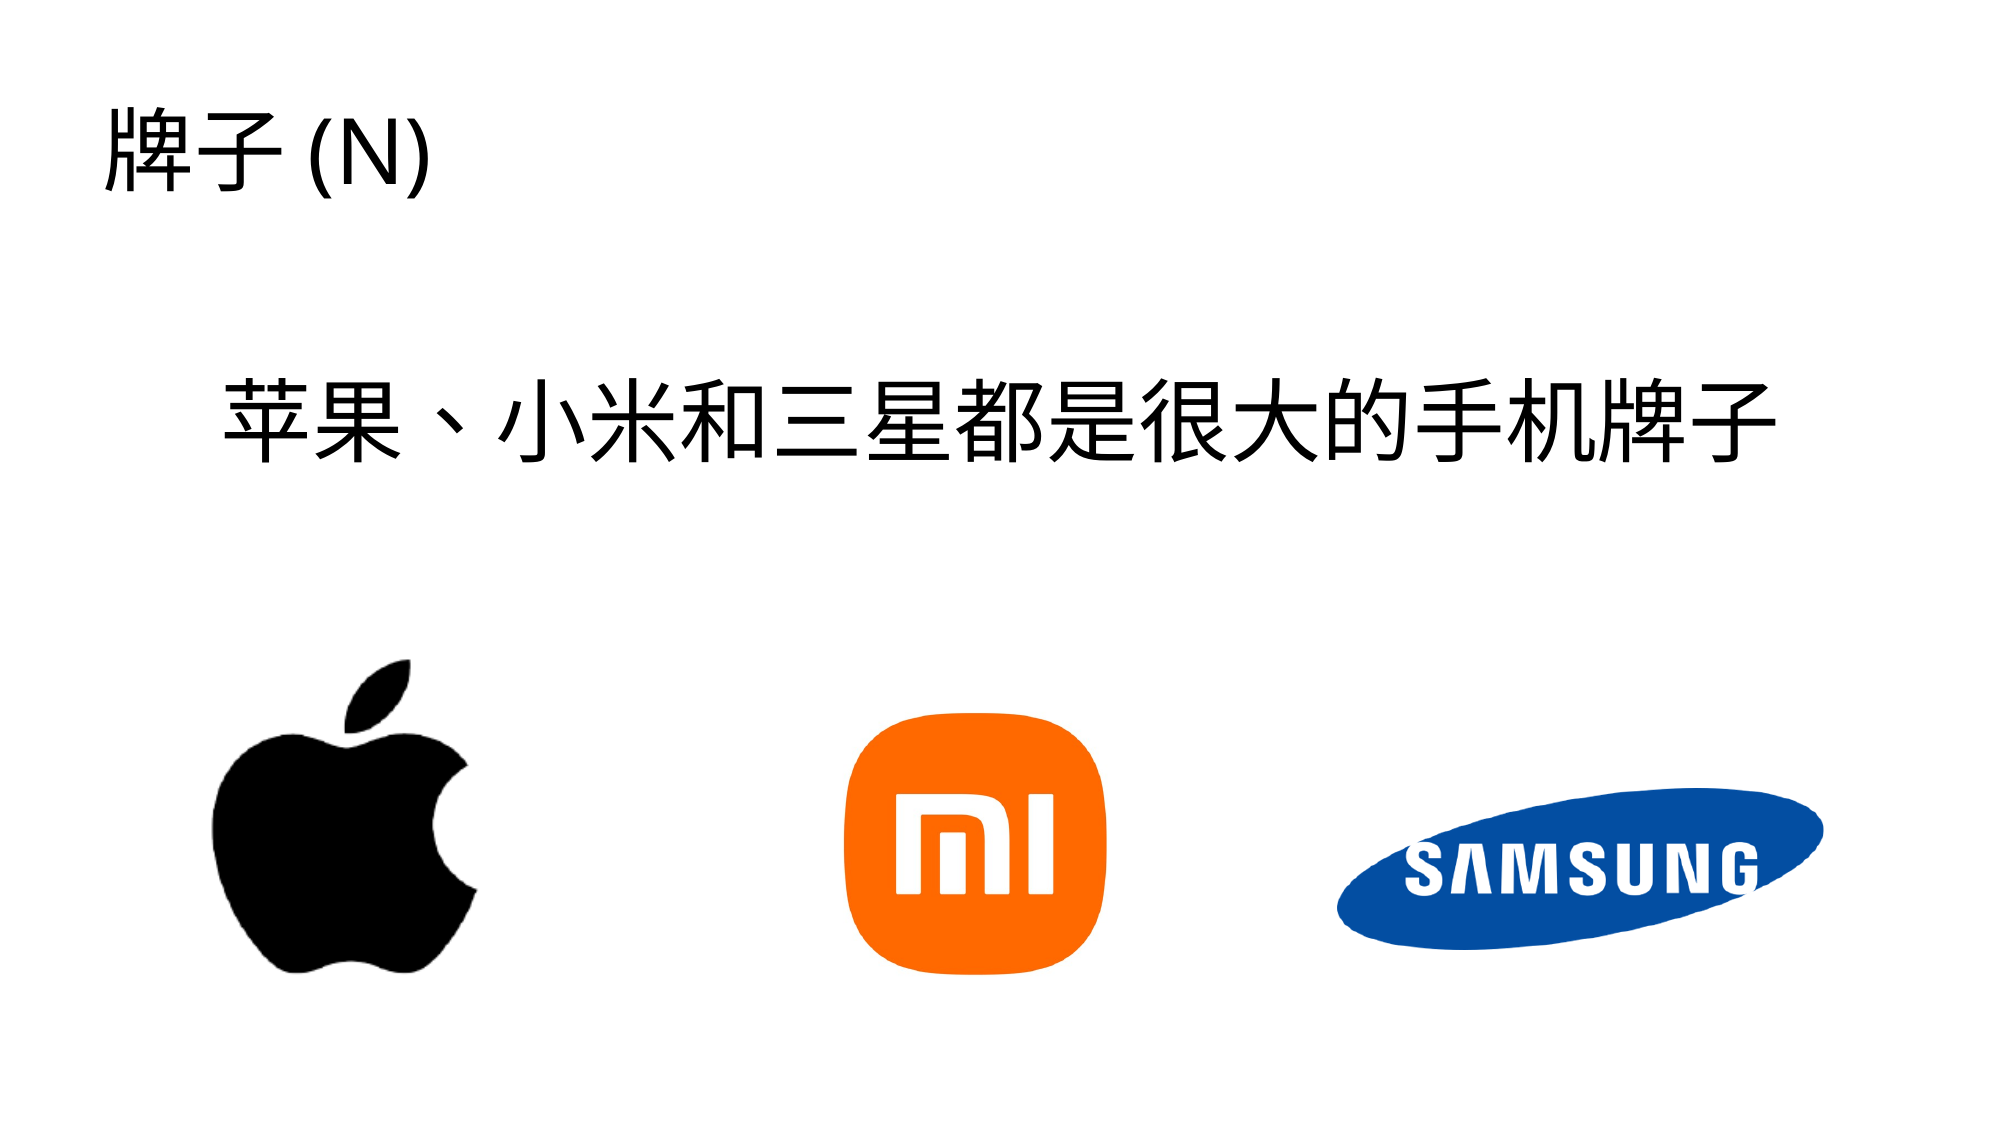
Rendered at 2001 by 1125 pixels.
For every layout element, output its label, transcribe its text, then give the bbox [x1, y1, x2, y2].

picture [63, 605, 627, 1028]
title 牌子(N) [87, 59, 1863, 317]
picture [693, 562, 1257, 1125]
text_box 苹果、小米和三星都是很大的手机牌子 [0, 317, 2000, 535]
picture [1323, 612, 1837, 1125]
